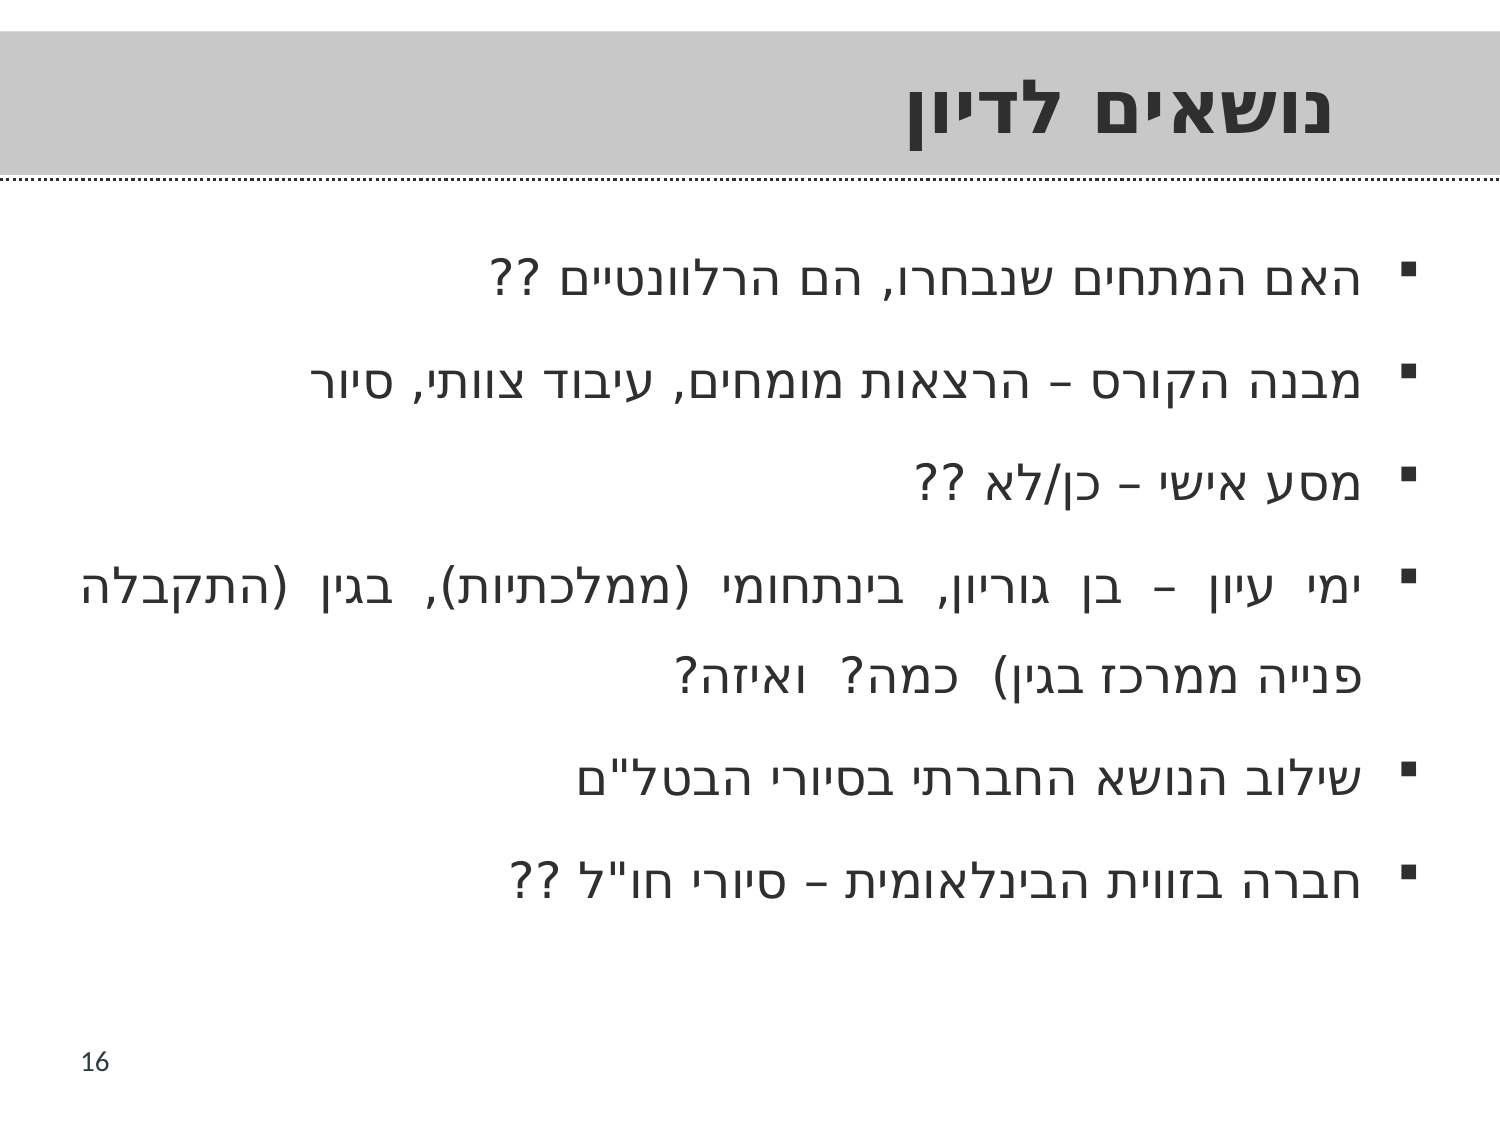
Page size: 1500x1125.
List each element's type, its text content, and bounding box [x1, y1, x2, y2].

slide_number 16 [64, 1034, 416, 1080]
list האם המתחים שנבחרו, הם הרלוונטיים ?? מבנה הקורס – הרצאות מומחים, עיבוד צוותי, סיור מסע אישי – כן/לא ?? ימי עיון – בן גוריון, בינתחומי (ממלכתיות), בגין (התקבלה פנייה ממרכז בגין) כמה? ואיזה? שילוב הנושא החברתי בסיורי הבטל"ם חברה בזווית הבינלאומית – סיורי חו"ל ?? [64, 207, 1436, 1034]
title נושאים לדיון [74, 39, 1353, 168]
